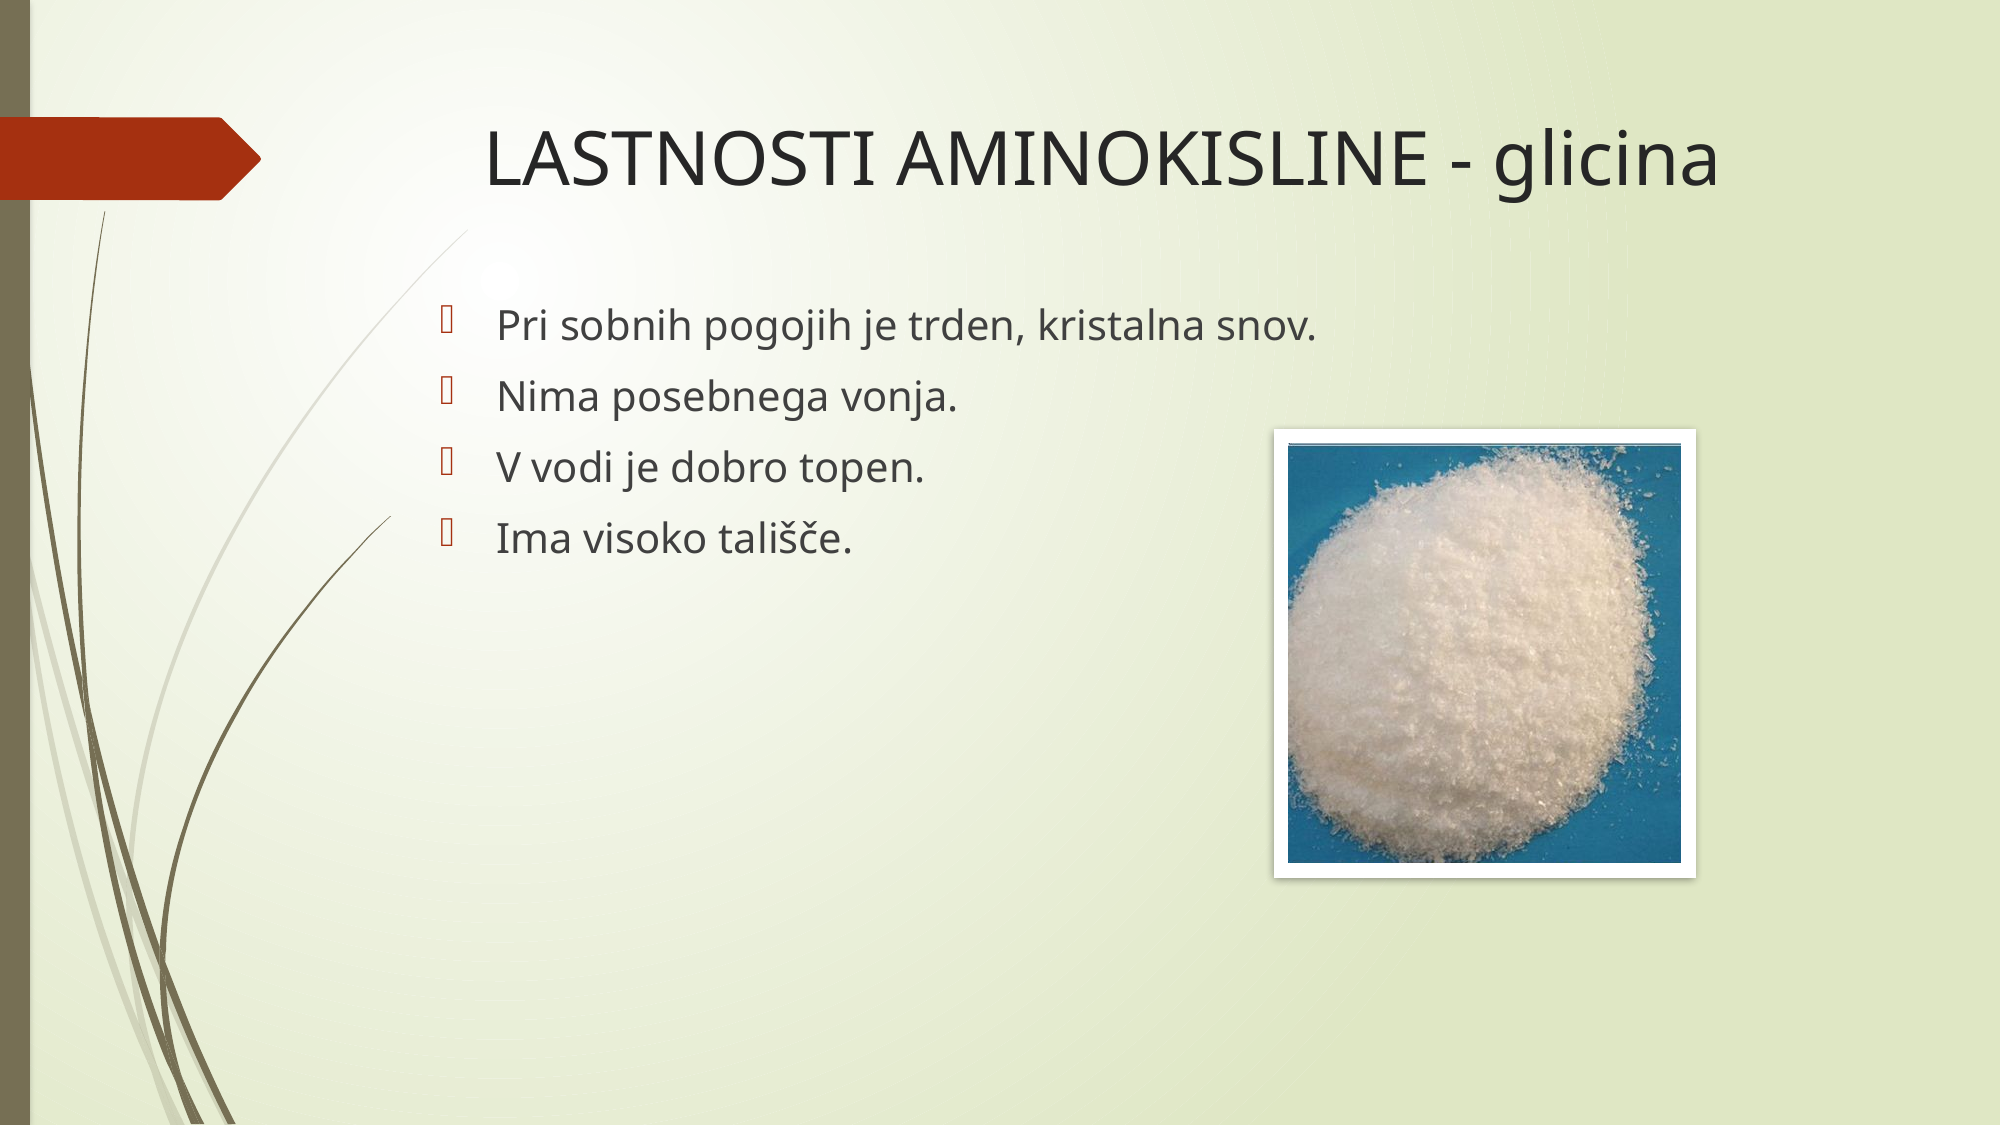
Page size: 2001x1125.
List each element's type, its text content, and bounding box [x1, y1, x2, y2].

picture [1287, 442, 1682, 864]
title LASTNOSTI AMINOKISLINE - glicina [317, 102, 1888, 245]
list Pri sobnih pogojih je trden, kristalna snov. Nima posebnega vonja. V vodi je dobro topen. Ima visoko tališče. [424, 291, 1888, 970]
